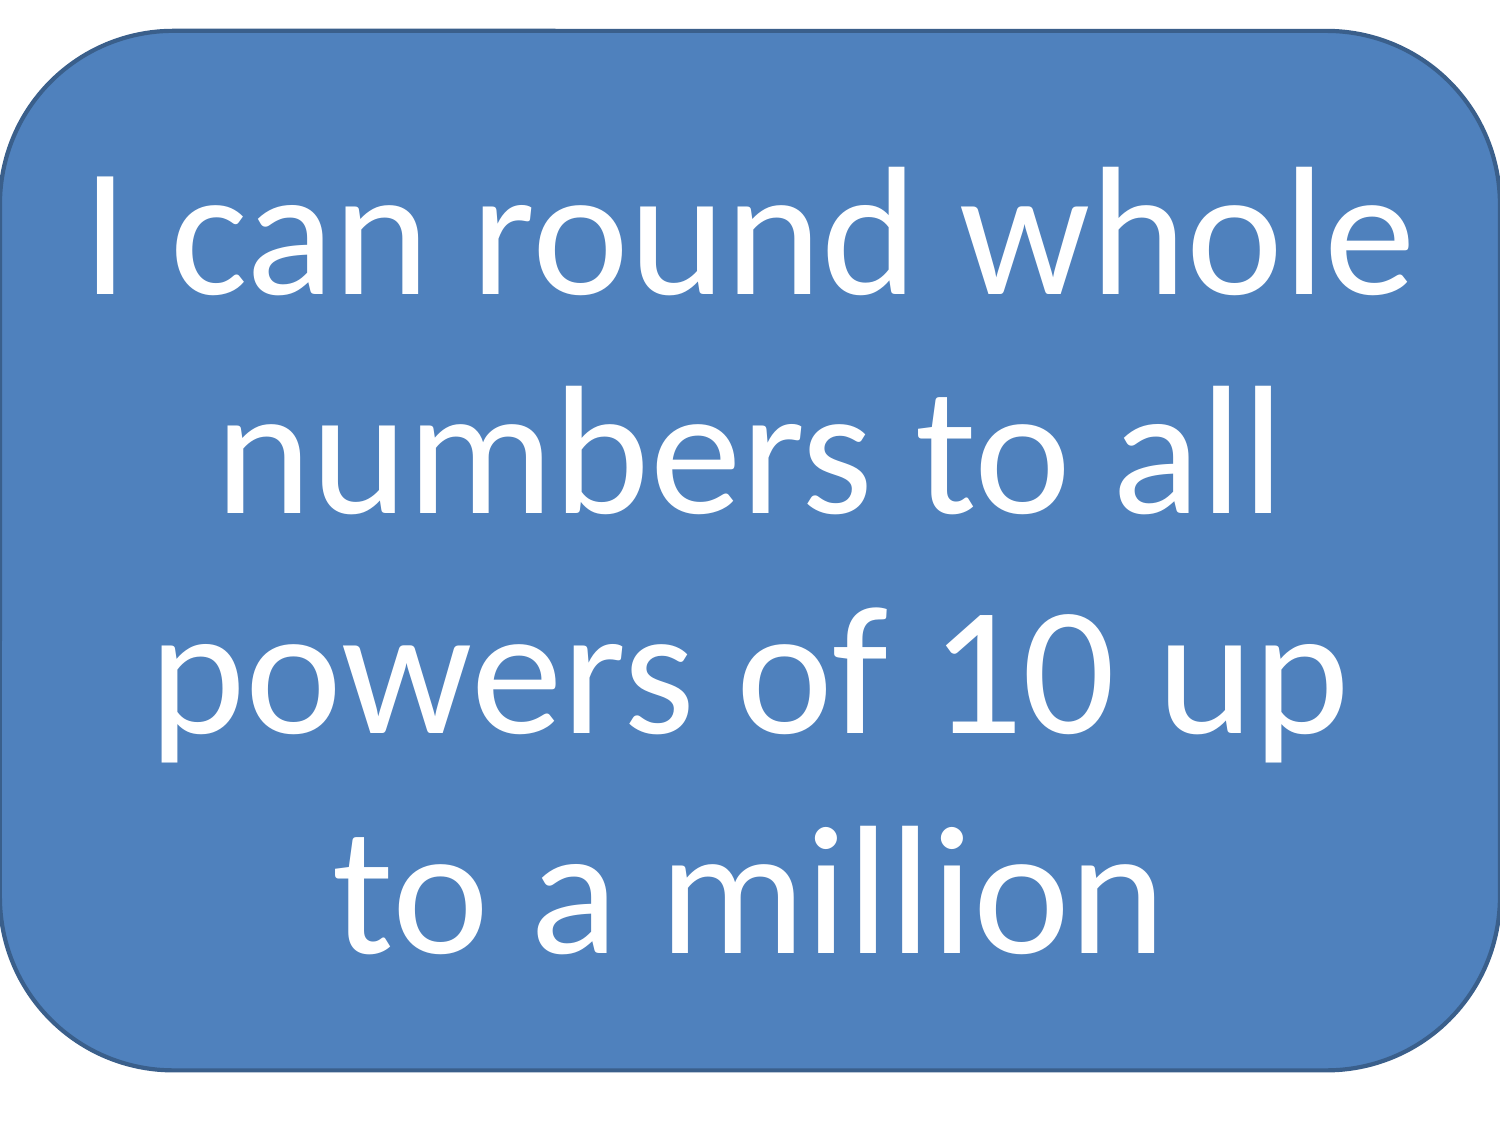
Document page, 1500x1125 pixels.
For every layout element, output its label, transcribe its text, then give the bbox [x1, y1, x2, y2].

text_box I can round whole numbers to all powers of 10 up to a million [0, 28, 1500, 1073]
